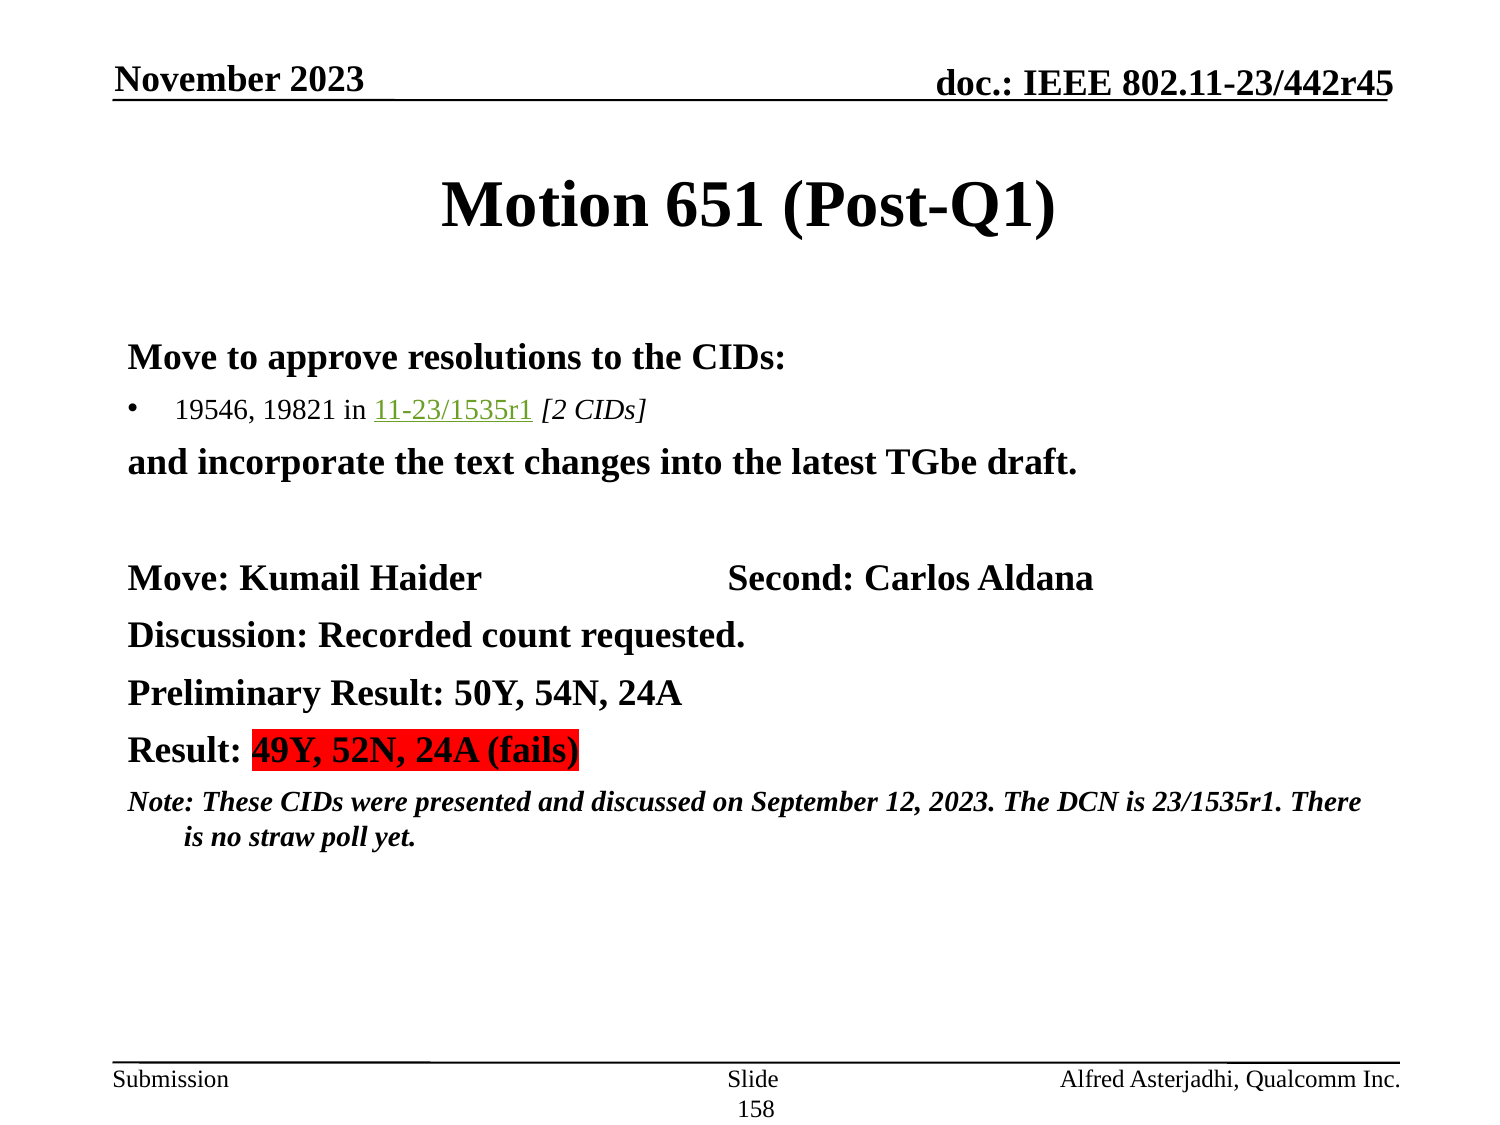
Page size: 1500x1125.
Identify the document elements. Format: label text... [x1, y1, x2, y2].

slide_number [114, 54, 423, 100]
footer Alfred Asterjadhi, Qualcomm Inc. [878, 1061, 1402, 1093]
list Move to approve resolutions to the CIDs: 19546, 19821 in 11-23/1535r1 [2 CIDs] and incorporate the text changes into the latest TGbe draft. Move: Kumail Haider Second: Carlos Aldana Discussion: Recorded count requested. Preliminary Result: 50Y, 54N, 24A Result: 49Y, 52N, 24A (fails) Note: These CIDs were presented and discussed on September 12, 2023. The DCN is 23/1535r1. There is no straw poll yet. [112, 324, 1388, 1000]
title Motion 651 (Post-Q1) [112, 112, 1388, 288]
slide_number Slide 158 [712, 1061, 800, 1123]
